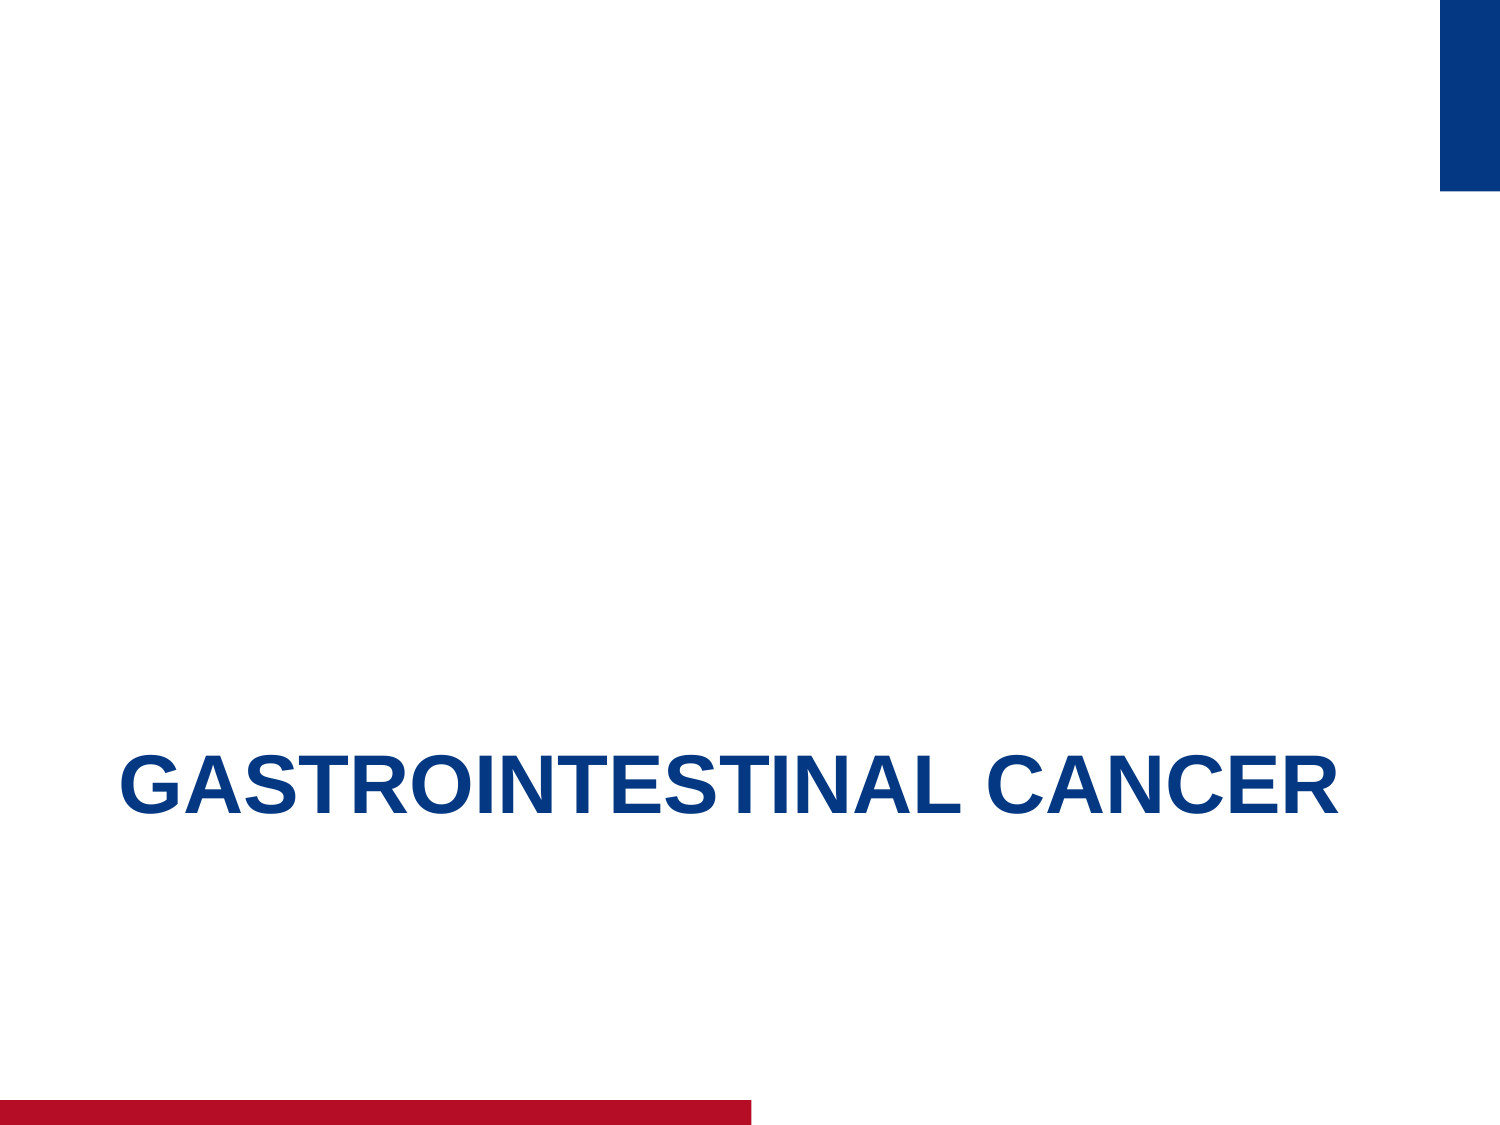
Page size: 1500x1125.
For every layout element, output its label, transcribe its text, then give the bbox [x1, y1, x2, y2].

title Gastrointestinal Cancer [118, 722, 1394, 947]
